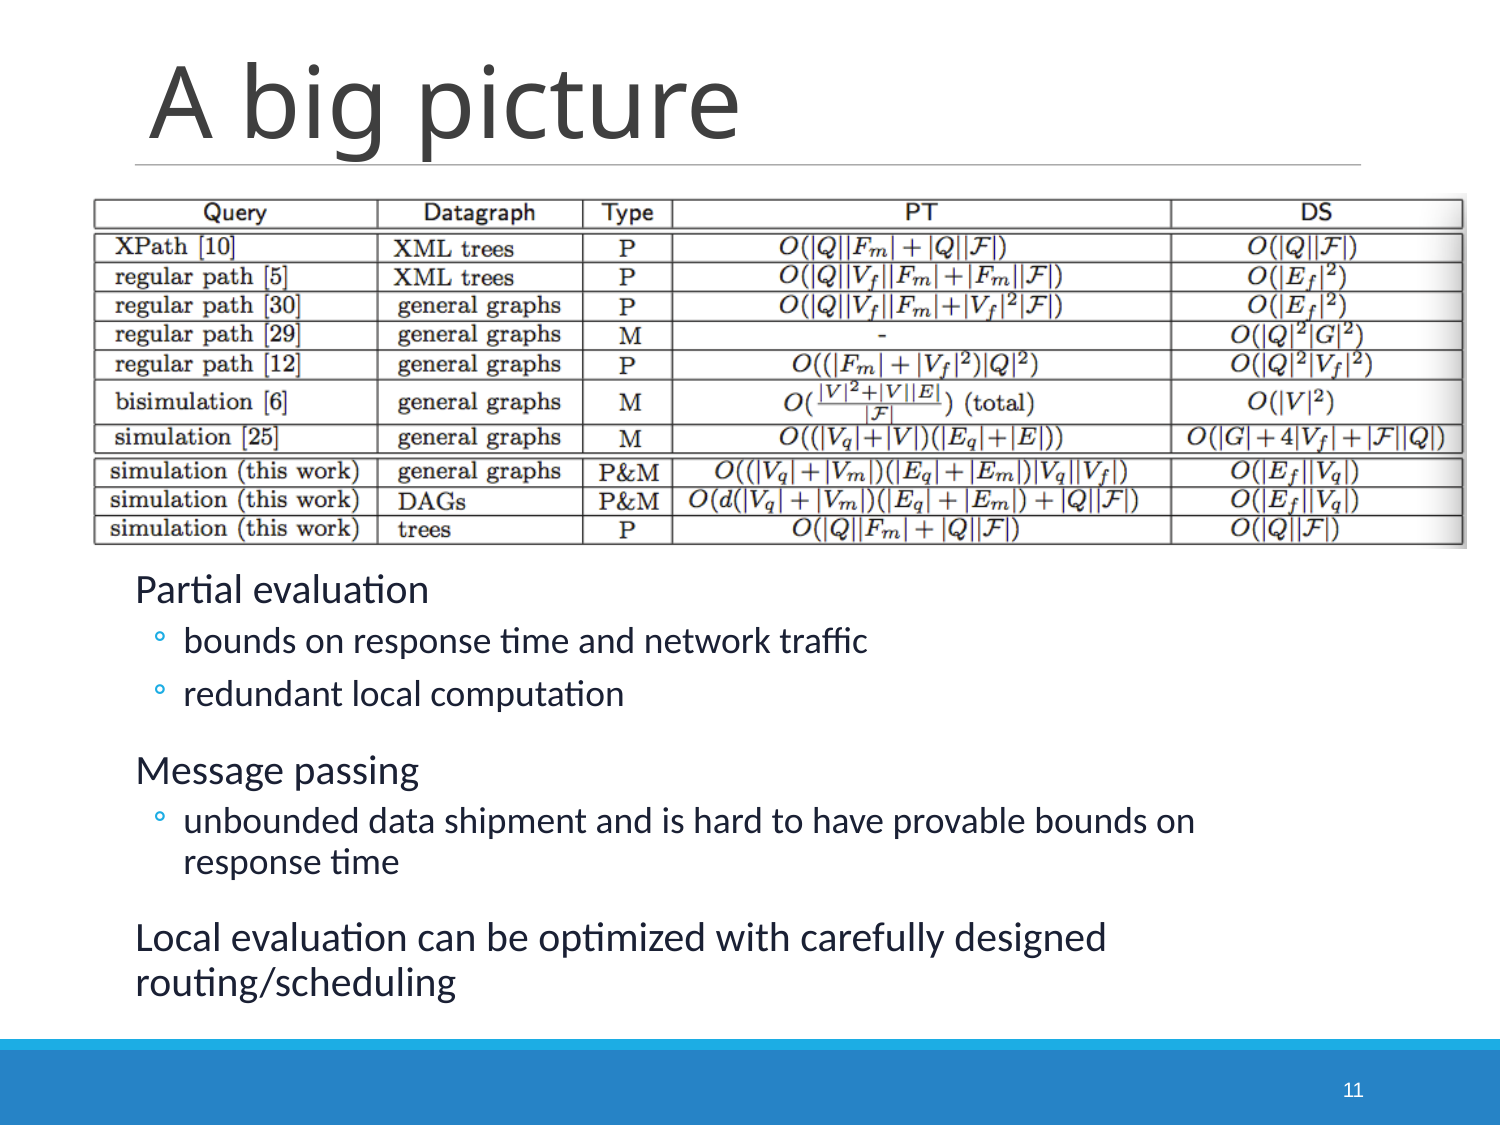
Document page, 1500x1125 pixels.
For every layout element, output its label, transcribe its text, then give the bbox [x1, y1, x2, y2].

title A big picture [134, 10, 1373, 167]
picture [91, 193, 1467, 549]
slide_number 11 [1331, 1059, 1380, 1120]
text_box Partial evaluation bounds on response time and network traffic redundant local computation Message passing unbounded data shipment and is hard to have provable bounds on response time Local evaluation can be optimized with carefully designed routing/scheduling [105, 560, 1331, 1125]
